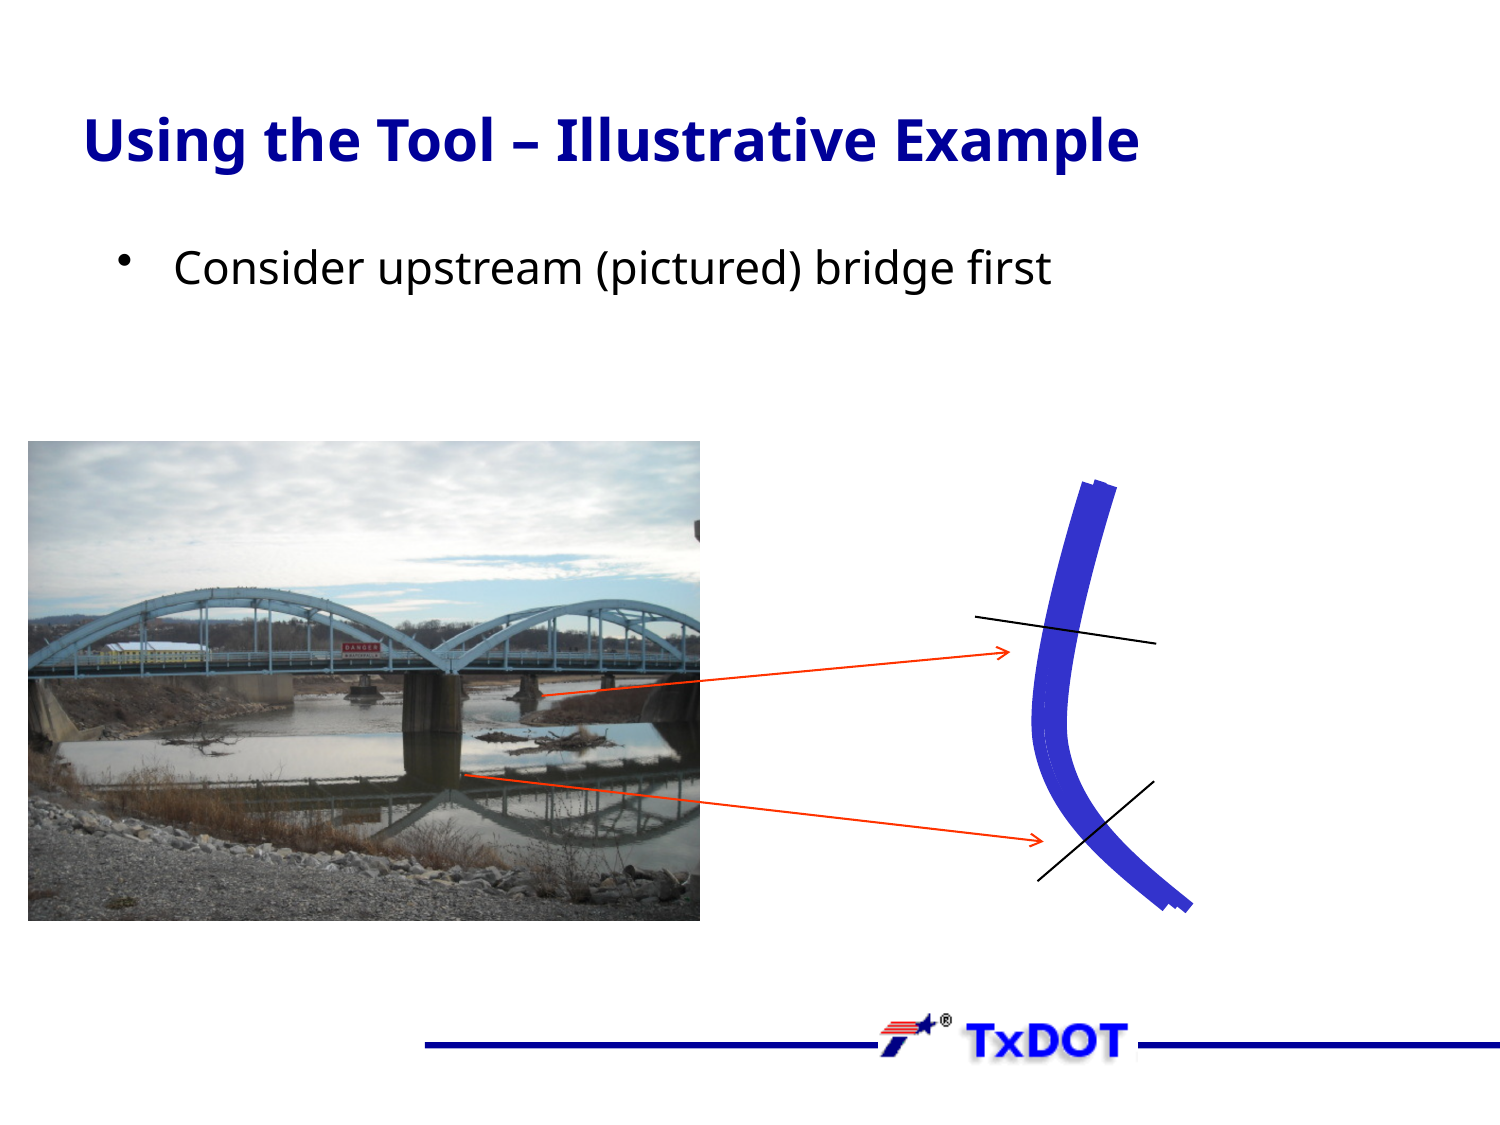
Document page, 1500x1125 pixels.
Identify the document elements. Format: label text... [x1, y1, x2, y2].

picture [878, 1012, 1138, 1074]
list Consider upstream (pictured) bridge first [102, 231, 1398, 971]
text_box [974, 480, 1190, 909]
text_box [464, 774, 1044, 842]
title Using the Tool – Illustrative Example [68, 55, 1398, 181]
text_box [541, 651, 1011, 697]
picture [28, 441, 700, 921]
